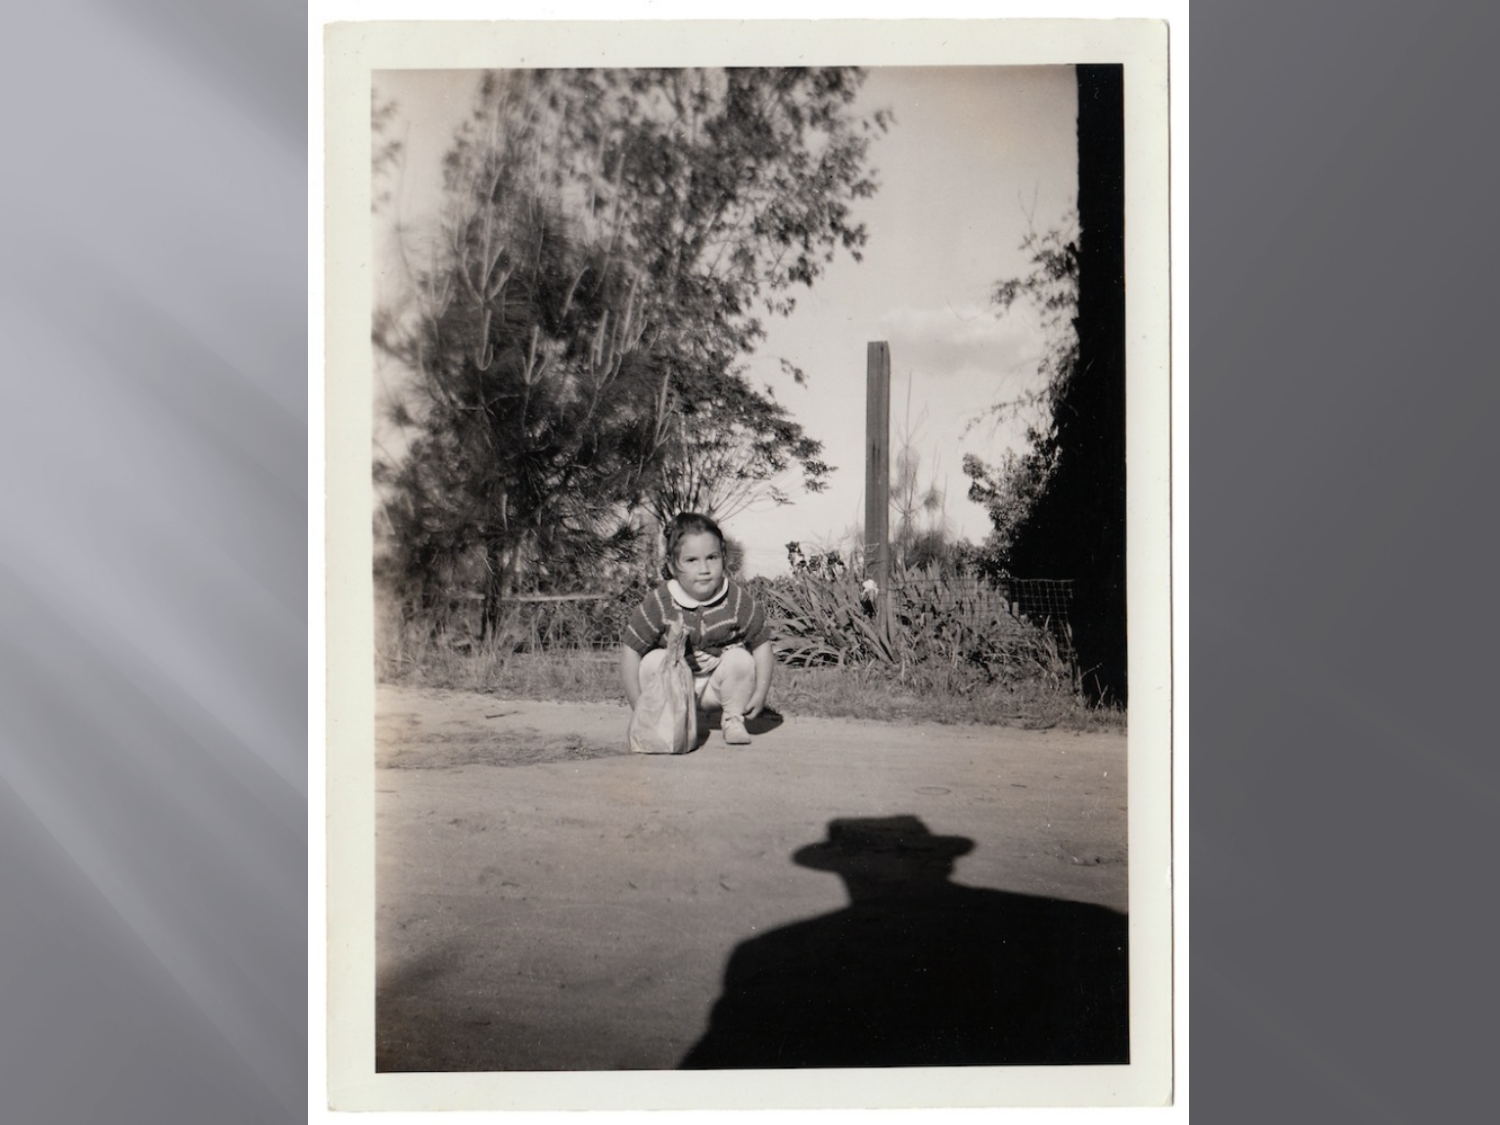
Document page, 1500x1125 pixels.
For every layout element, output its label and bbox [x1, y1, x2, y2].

picture [308, 0, 1189, 1125]
